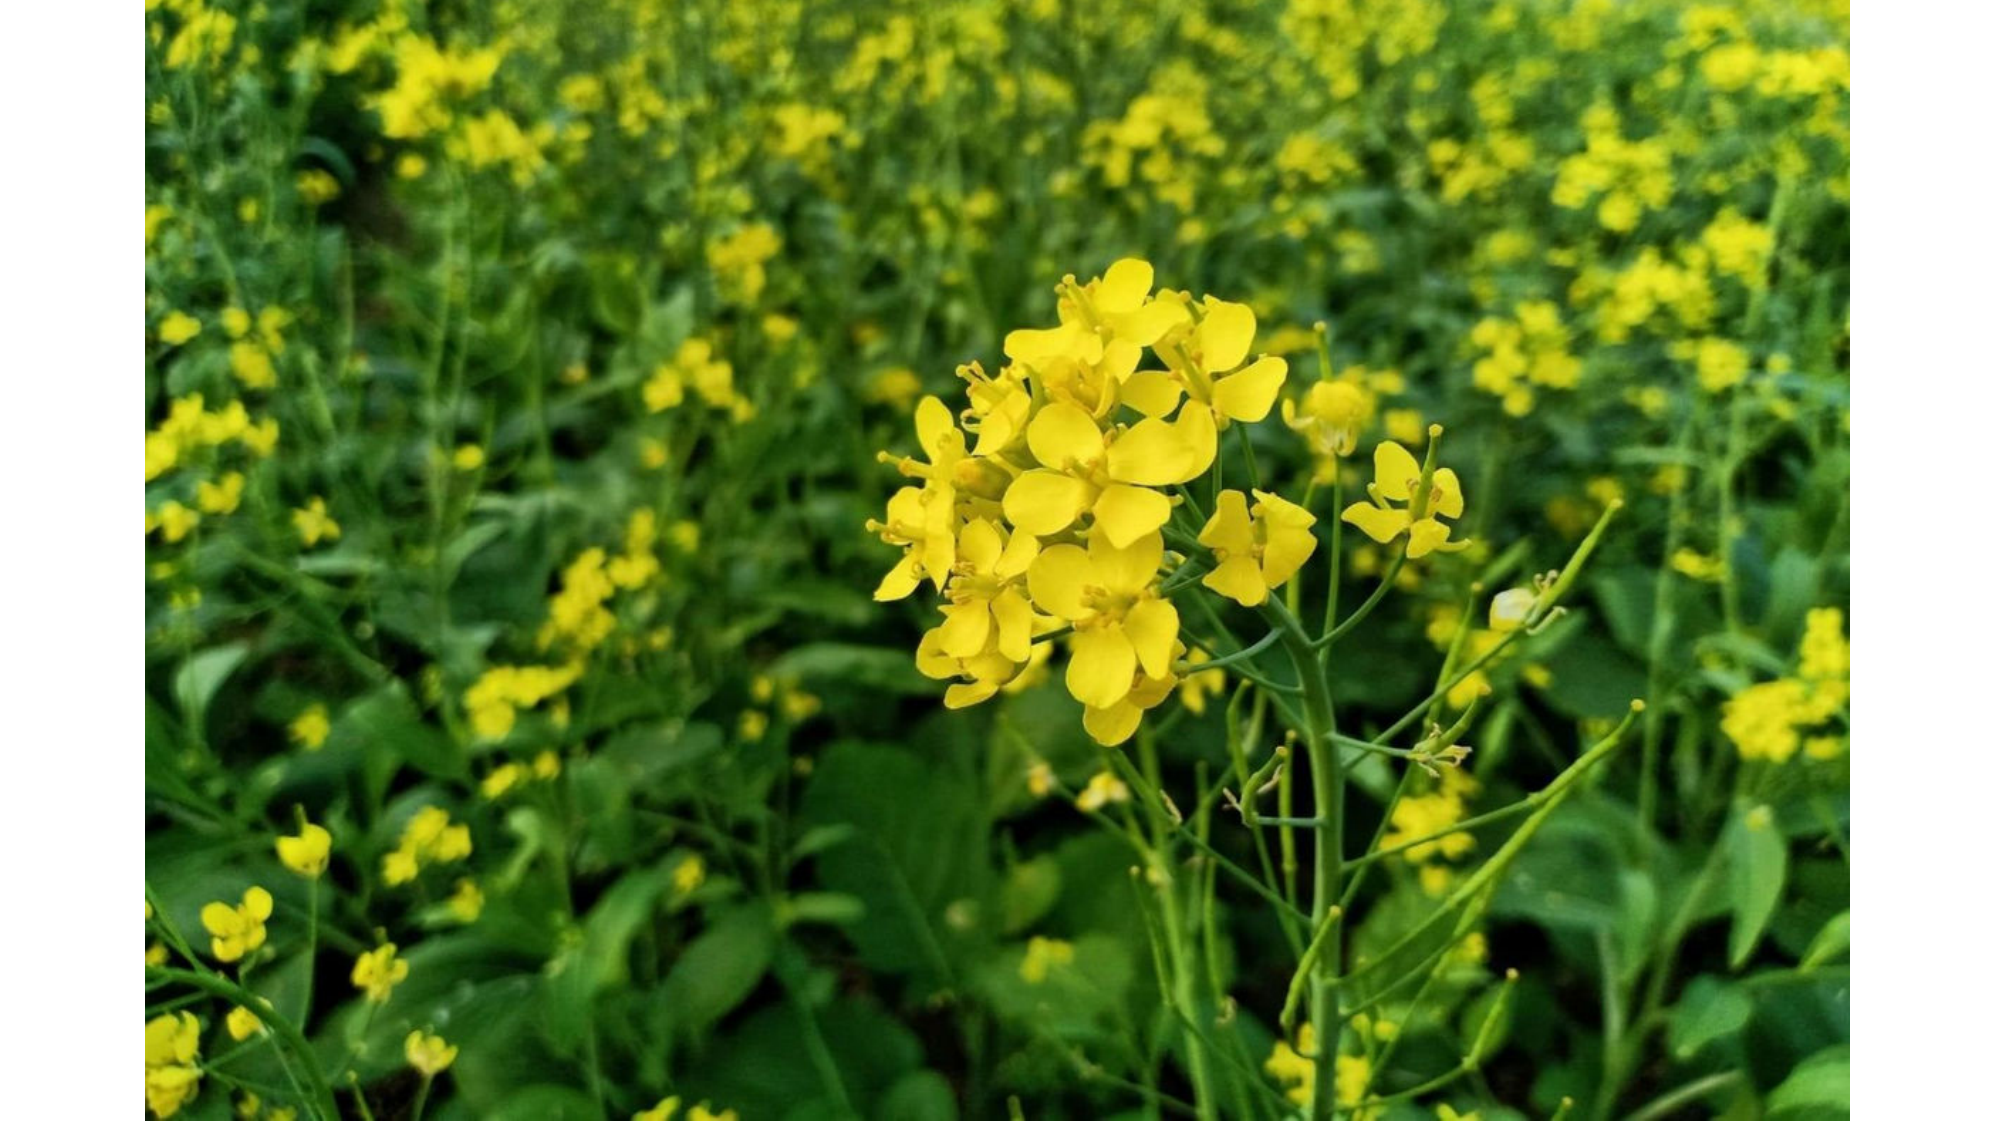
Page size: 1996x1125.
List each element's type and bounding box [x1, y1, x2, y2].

picture [144, 0, 1850, 1121]
